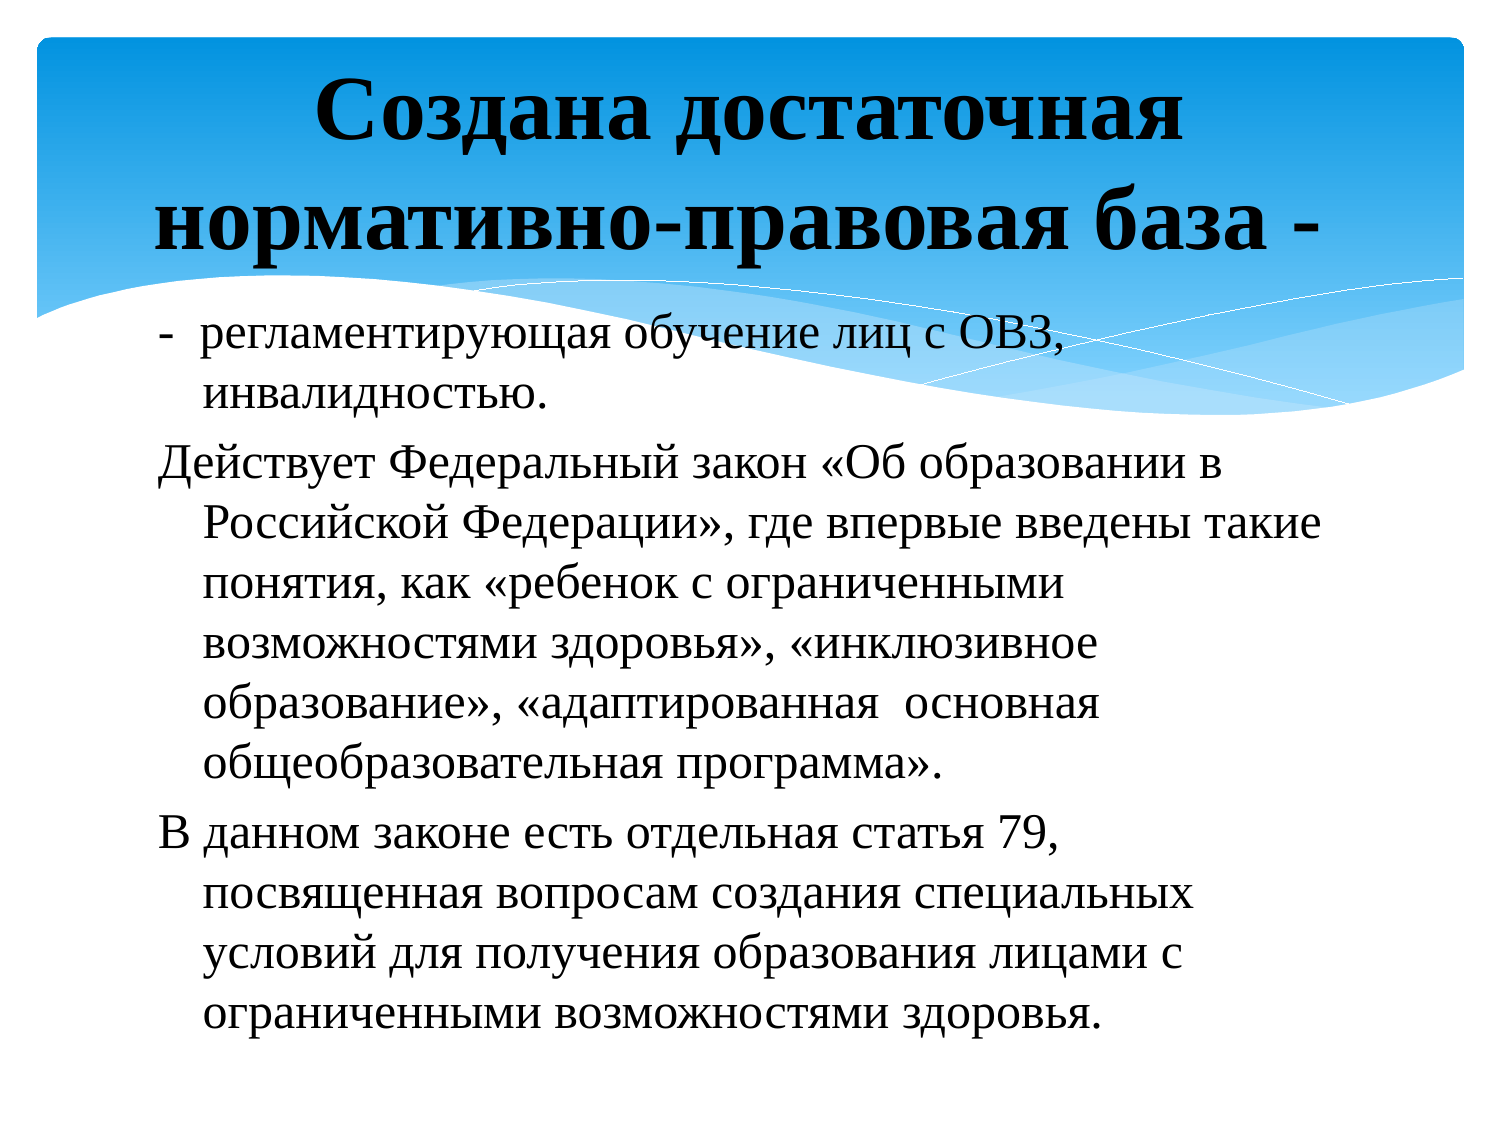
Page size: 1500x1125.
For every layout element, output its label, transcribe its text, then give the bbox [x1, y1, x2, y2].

list - регламентирующая обучение лиц с ОВЗ, инвалидностью. Действует Федеральный закон «Об образовании в Российской Федерации», где впервые введены такие понятия, как «ребенок с ограниченными возможностями здоровья», «инклюзивное образование», «адаптированная основная общеобразовательная программа». В данном законе есть отдельная статья 79, посвященная вопросам создания специальных условий для получения образования лицами с ограниченными возможностями здоровья. [142, 290, 1359, 1006]
title Создана достаточная нормативно-правовая база - [74, 55, 1426, 262]
